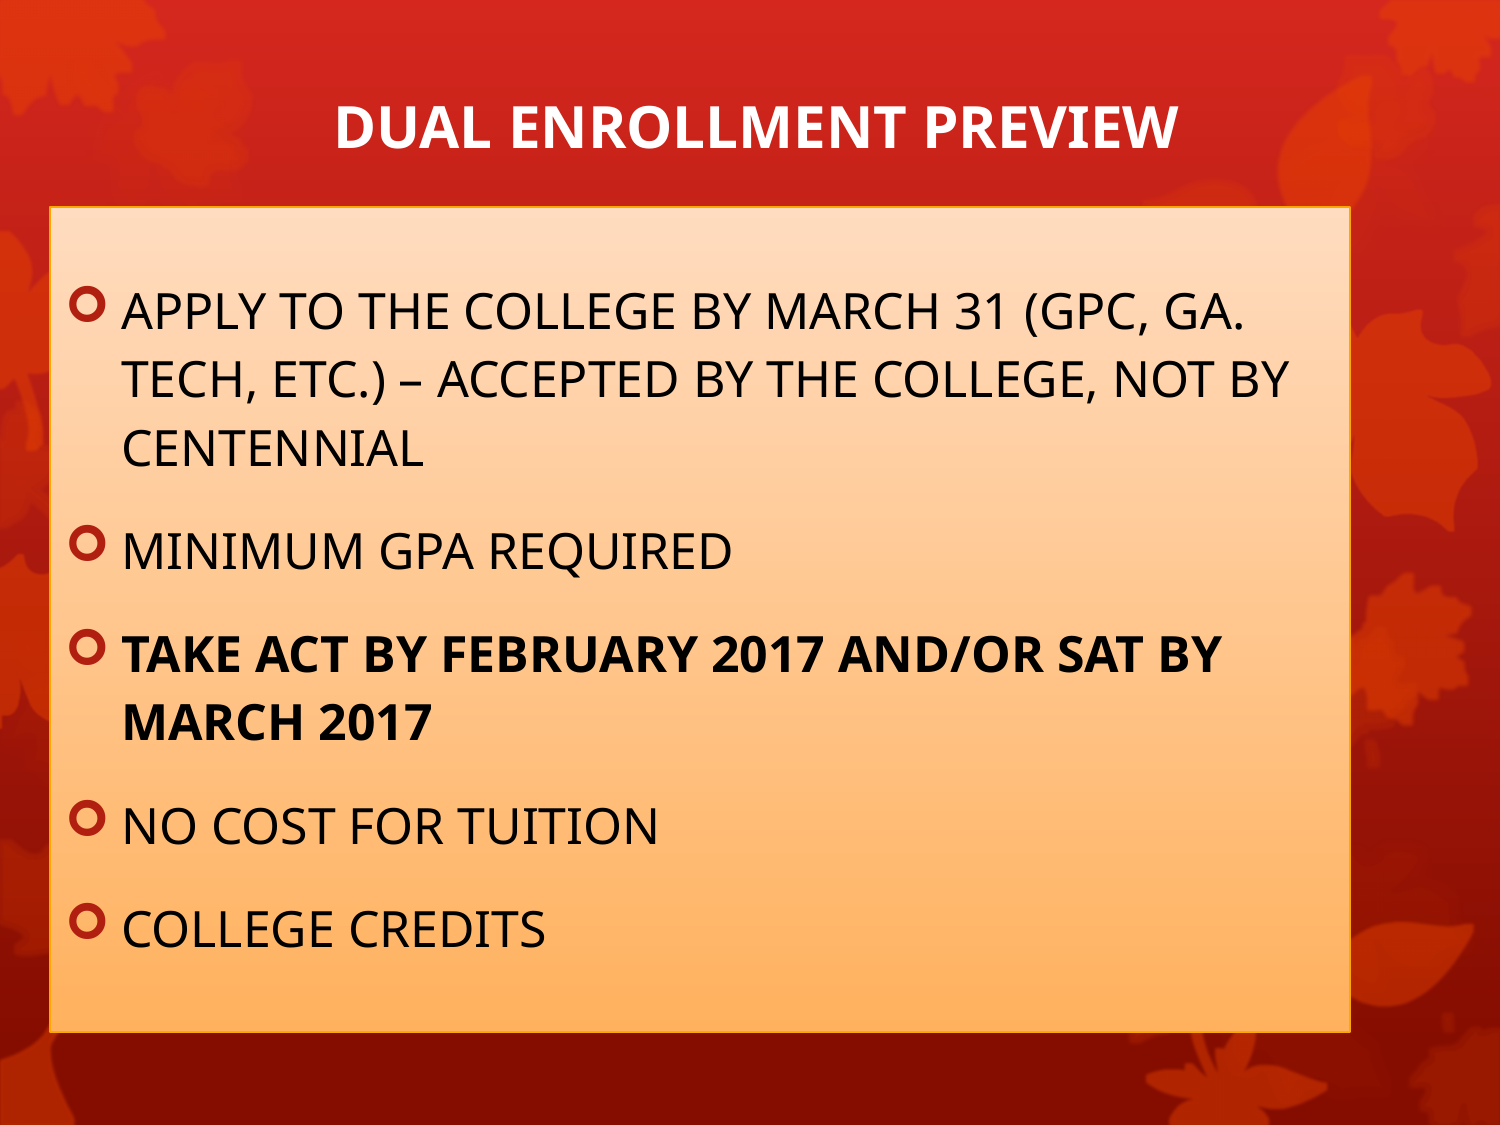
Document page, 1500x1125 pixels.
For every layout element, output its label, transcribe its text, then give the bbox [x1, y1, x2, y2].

list APPLY TO THE COLLEGE BY MARCH 31 (GPC, GA. TECH, ETC.) – ACCEPTED BY THE COLLEGE, NOT BY CENTENNIAL MINIMUM GPA REQUIRED TAKE ACT BY FEBRUARY 2017 AND/OR SAT BY MARCH 2017 NO COST FOR TUITION COLLEGE CREDITS [49, 206, 1351, 1033]
title DUAL ENROLLMENT PREVIEW [12, 50, 1500, 202]
